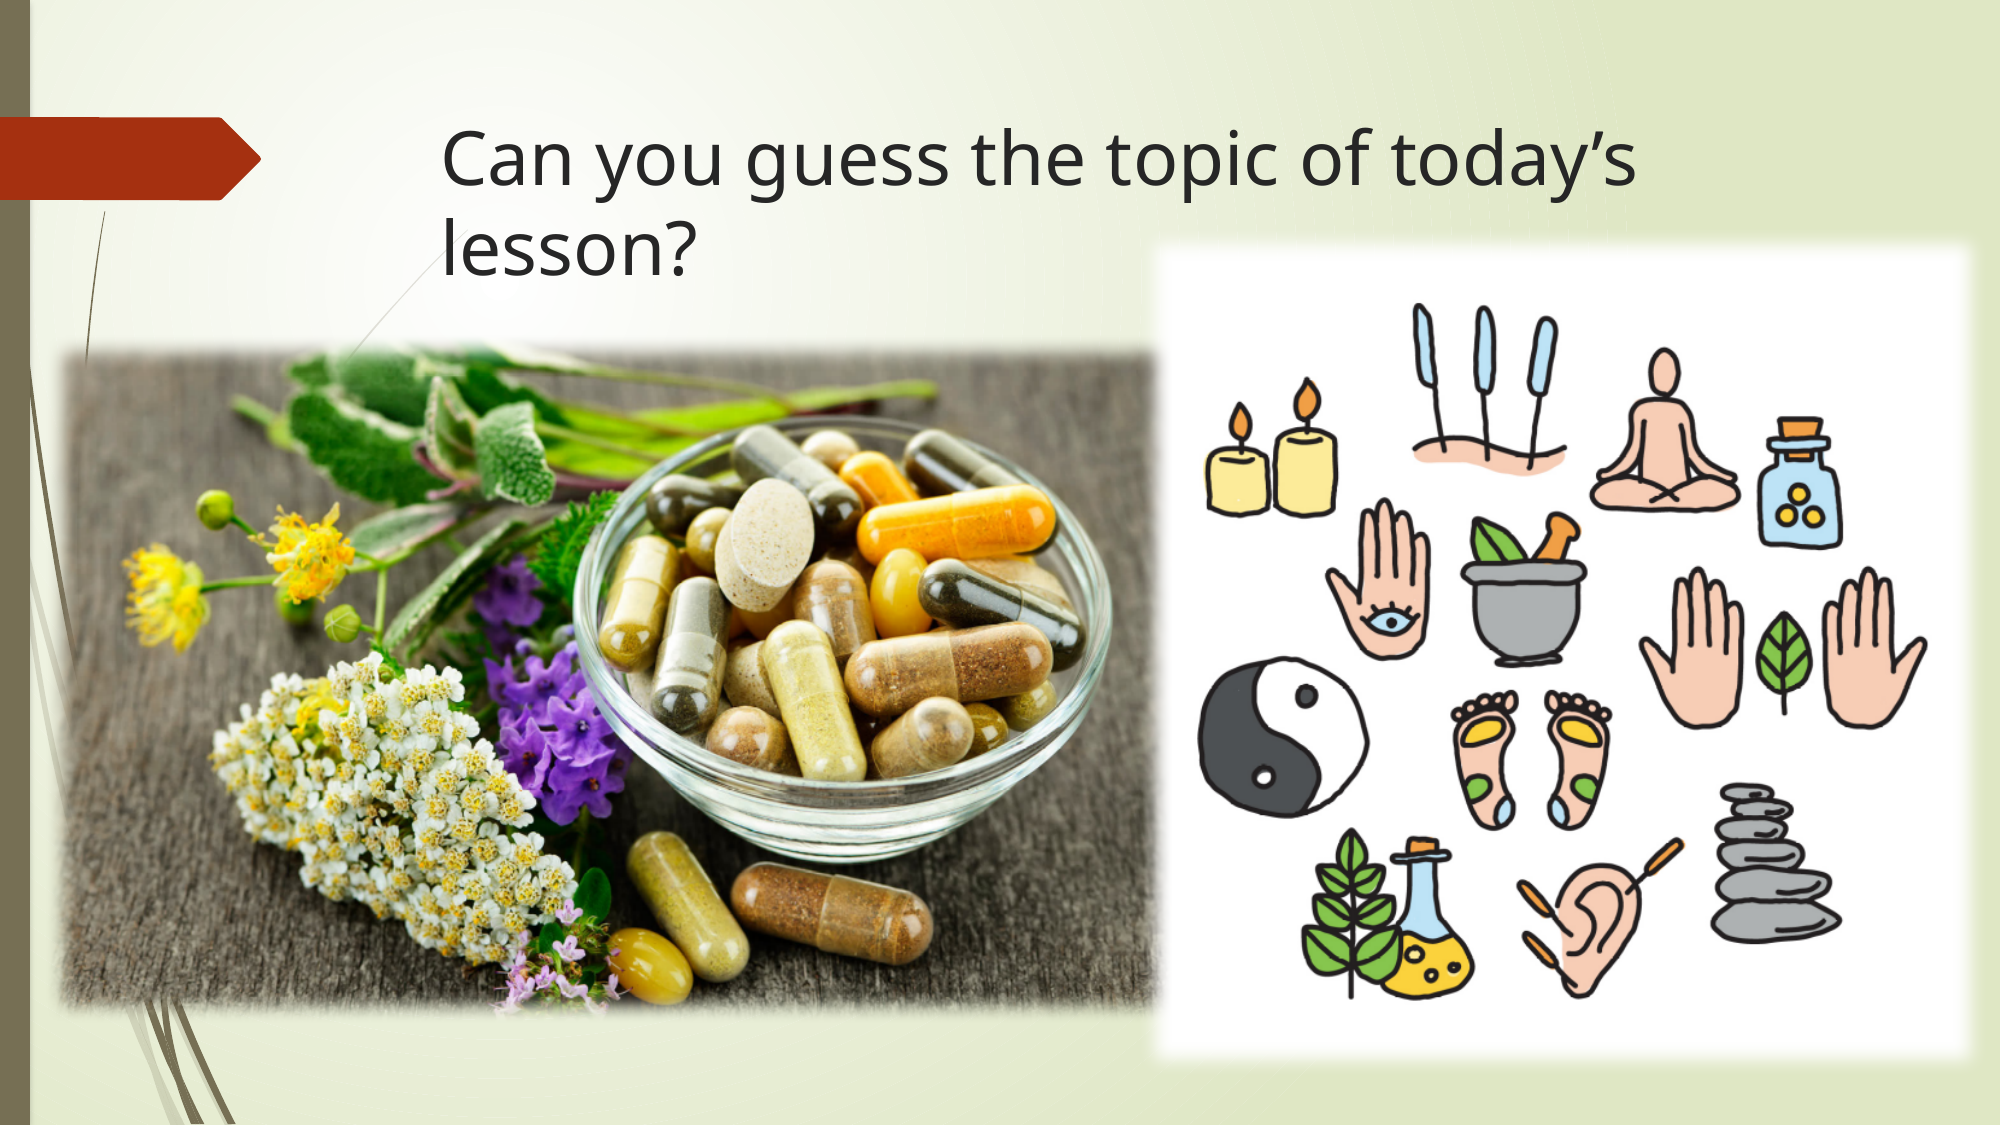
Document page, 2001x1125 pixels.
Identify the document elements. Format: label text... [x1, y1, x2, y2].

title Can you guess the topic of today’s lesson? [425, 102, 1888, 313]
picture [46, 225, 1989, 1078]
